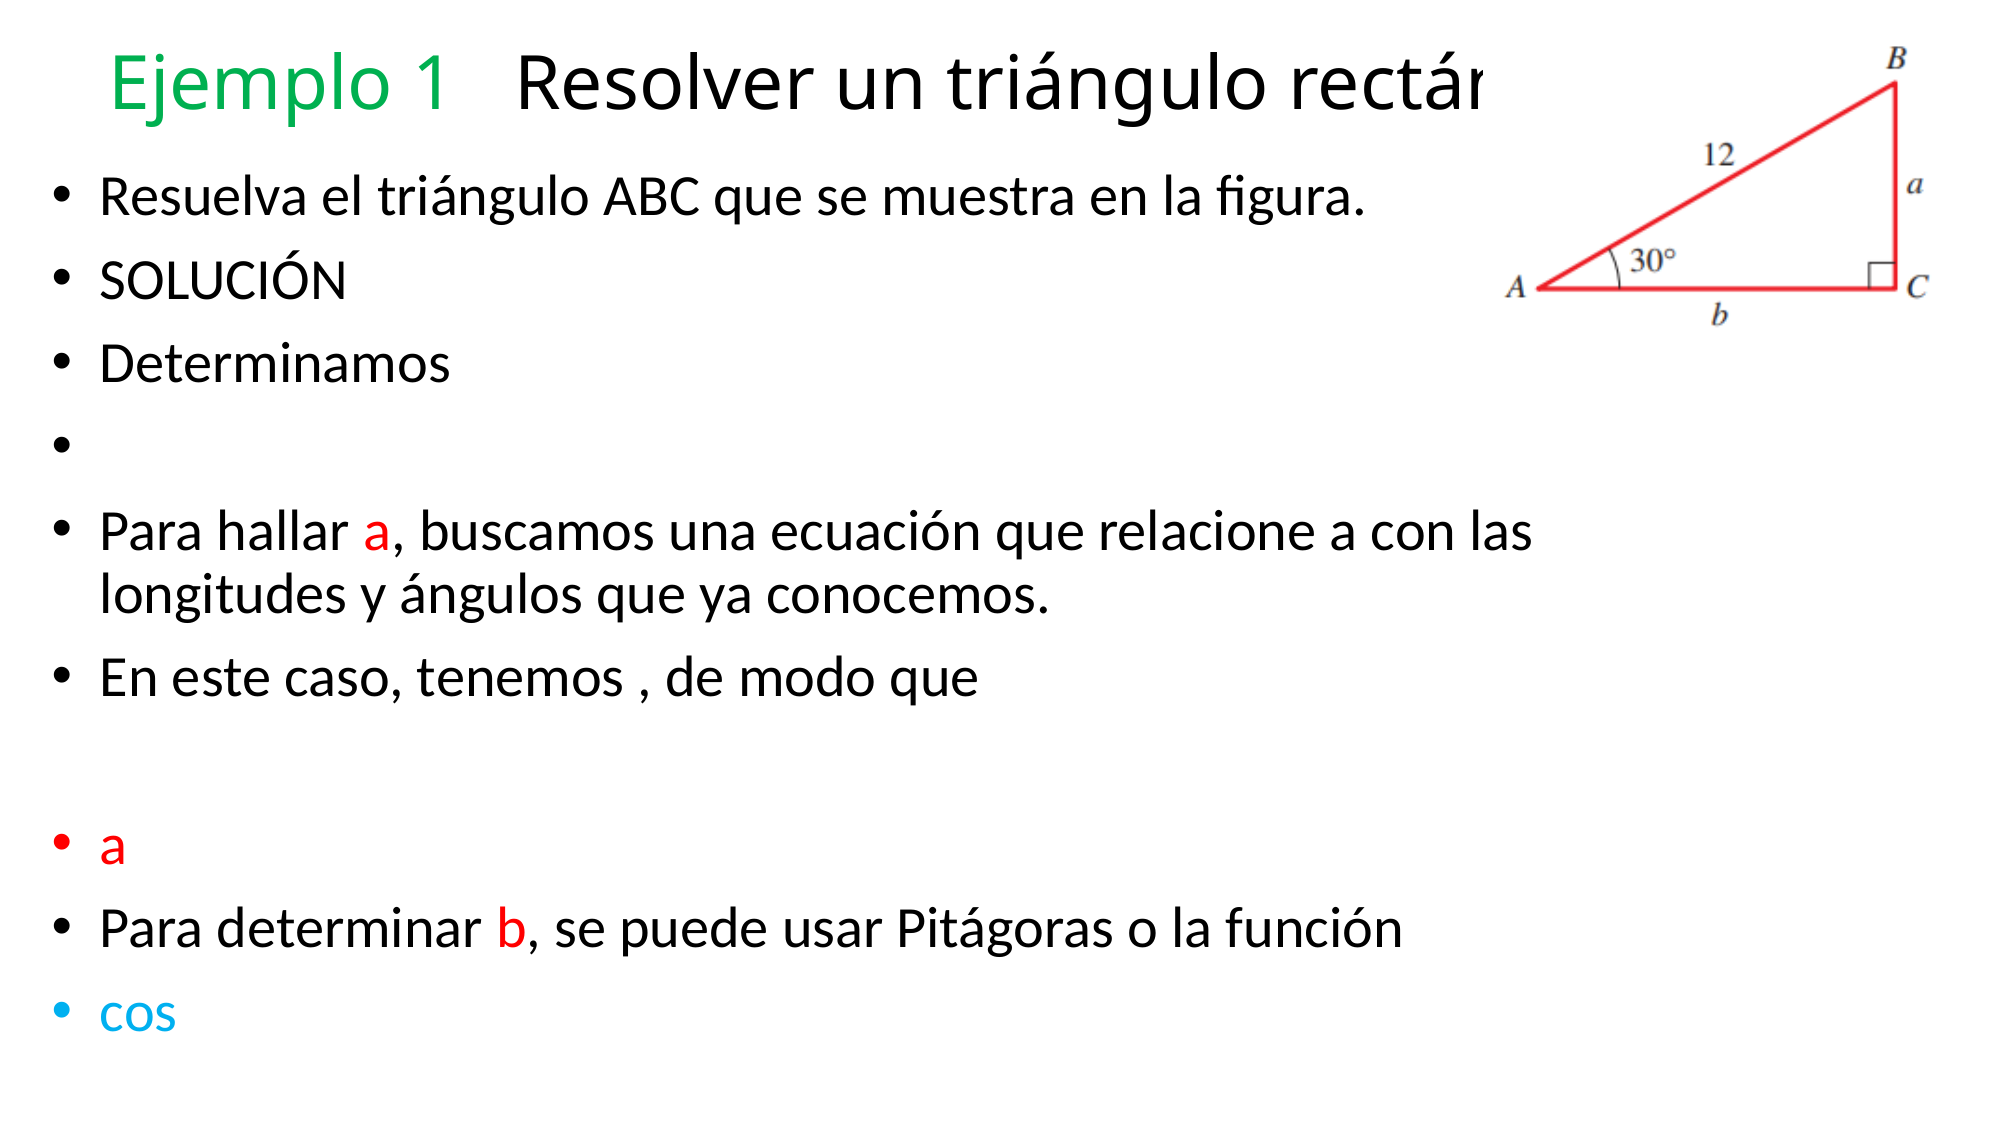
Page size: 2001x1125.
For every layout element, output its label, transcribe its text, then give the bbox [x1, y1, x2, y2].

picture [1483, 32, 1937, 333]
title Ejemplo 1 Resolver un triángulo rectángulo [93, 35, 1483, 136]
